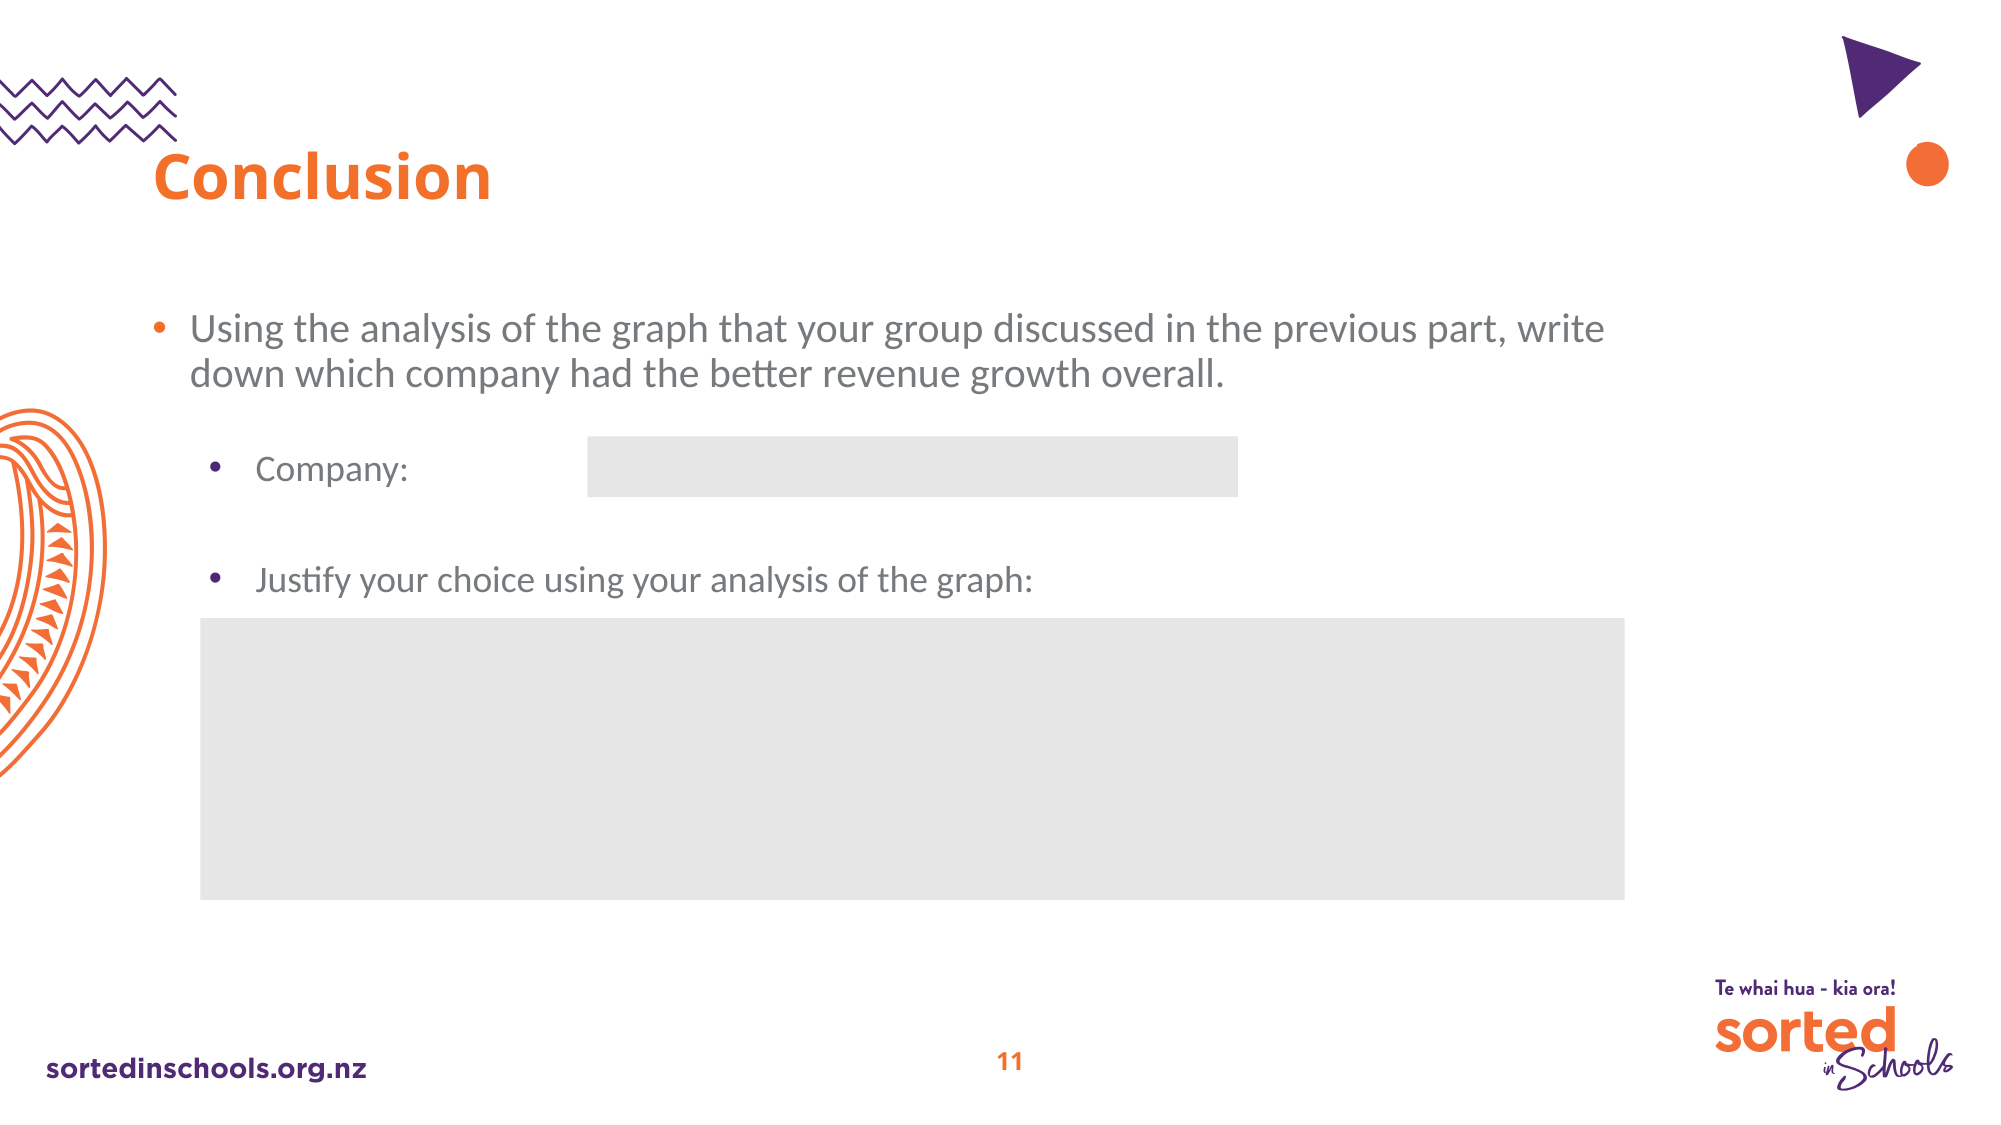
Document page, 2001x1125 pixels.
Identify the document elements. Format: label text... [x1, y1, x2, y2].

text_box [587, 436, 1238, 498]
slide_number 11 [981, 1038, 1044, 1089]
picture [0, 0, 2000, 1125]
text_box [200, 618, 1625, 900]
text_box Company: [193, 436, 587, 497]
title Conclusion [137, 138, 1863, 259]
text_box Justify your choice using your analysis of the graph: [193, 547, 1650, 607]
list Using the analysis of the graph that your group discussed in the previous part, write down which company had the better revenue growth overall. [137, 299, 1715, 966]
